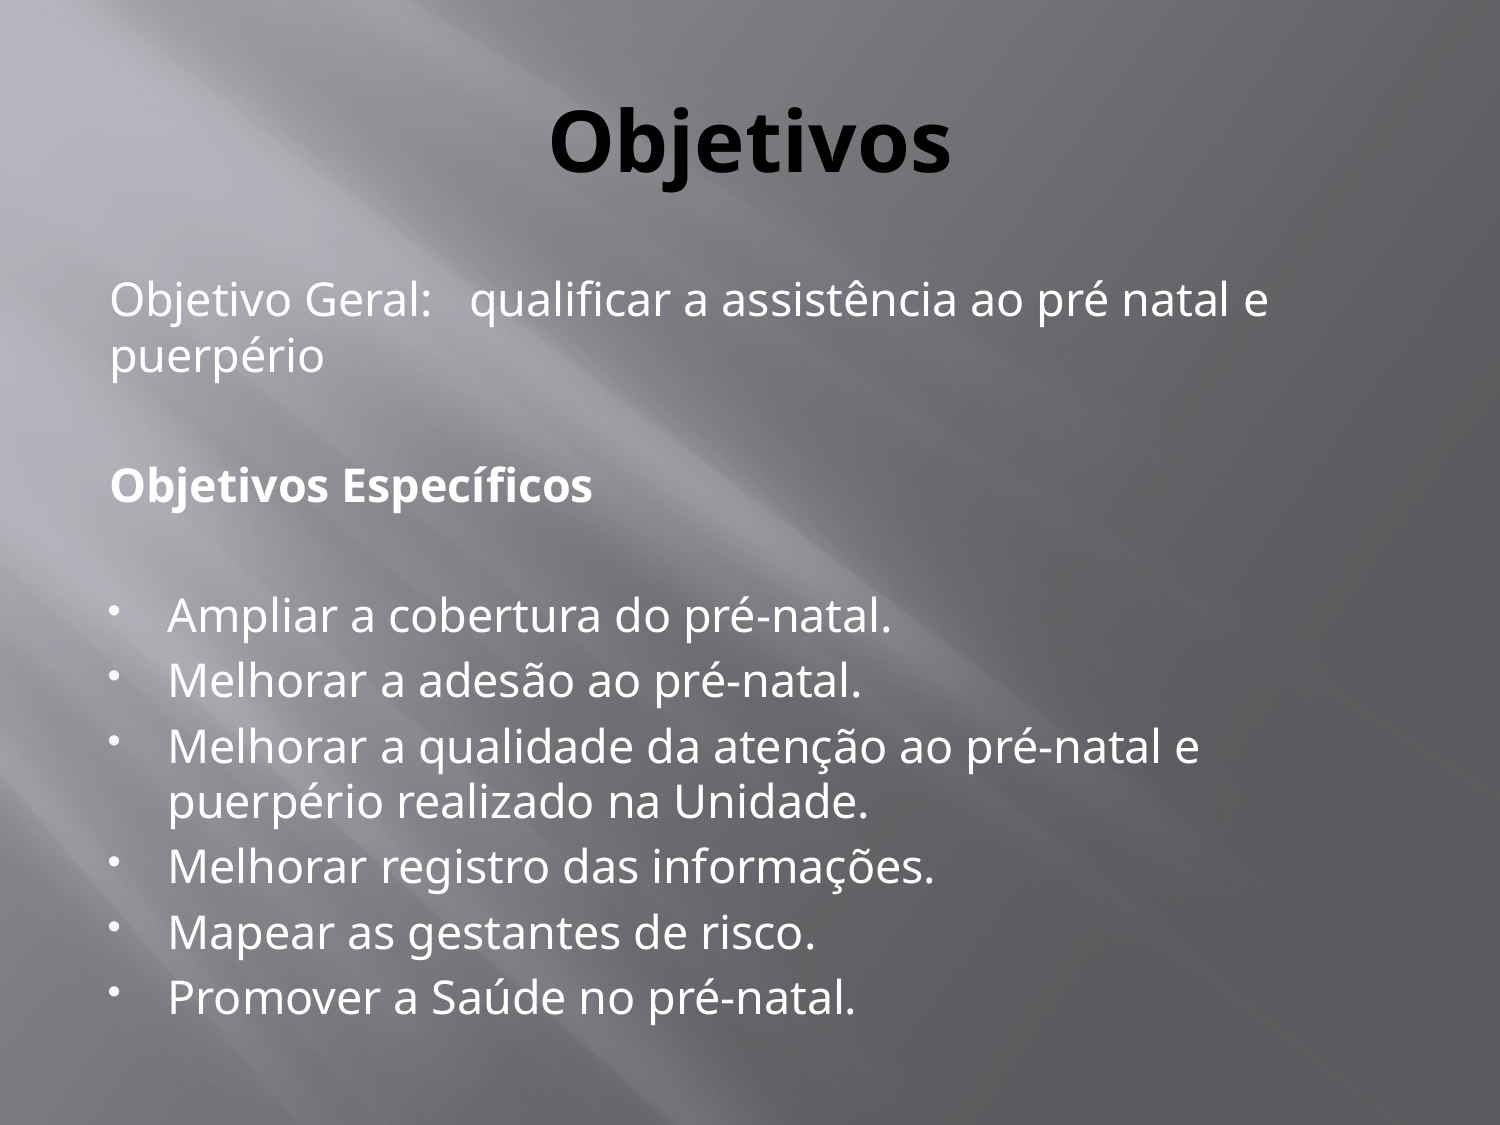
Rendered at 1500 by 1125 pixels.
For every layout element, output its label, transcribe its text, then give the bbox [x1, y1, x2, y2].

list Objetivo Geral: qualificar a assistência ao pré natal e puerpério Objetivos Específicos Ampliar a cobertura do pré-natal. Melhorar a adesão ao pré-natal. Melhorar a qualidade da atenção ao pré-natal e puerpério realizado na Unidade. Melhorar registro das informações. Mapear as gestantes de risco. Promover a Saúde no pré-natal. [75, 262, 1425, 1035]
title Objetivos [75, 45, 1425, 233]
